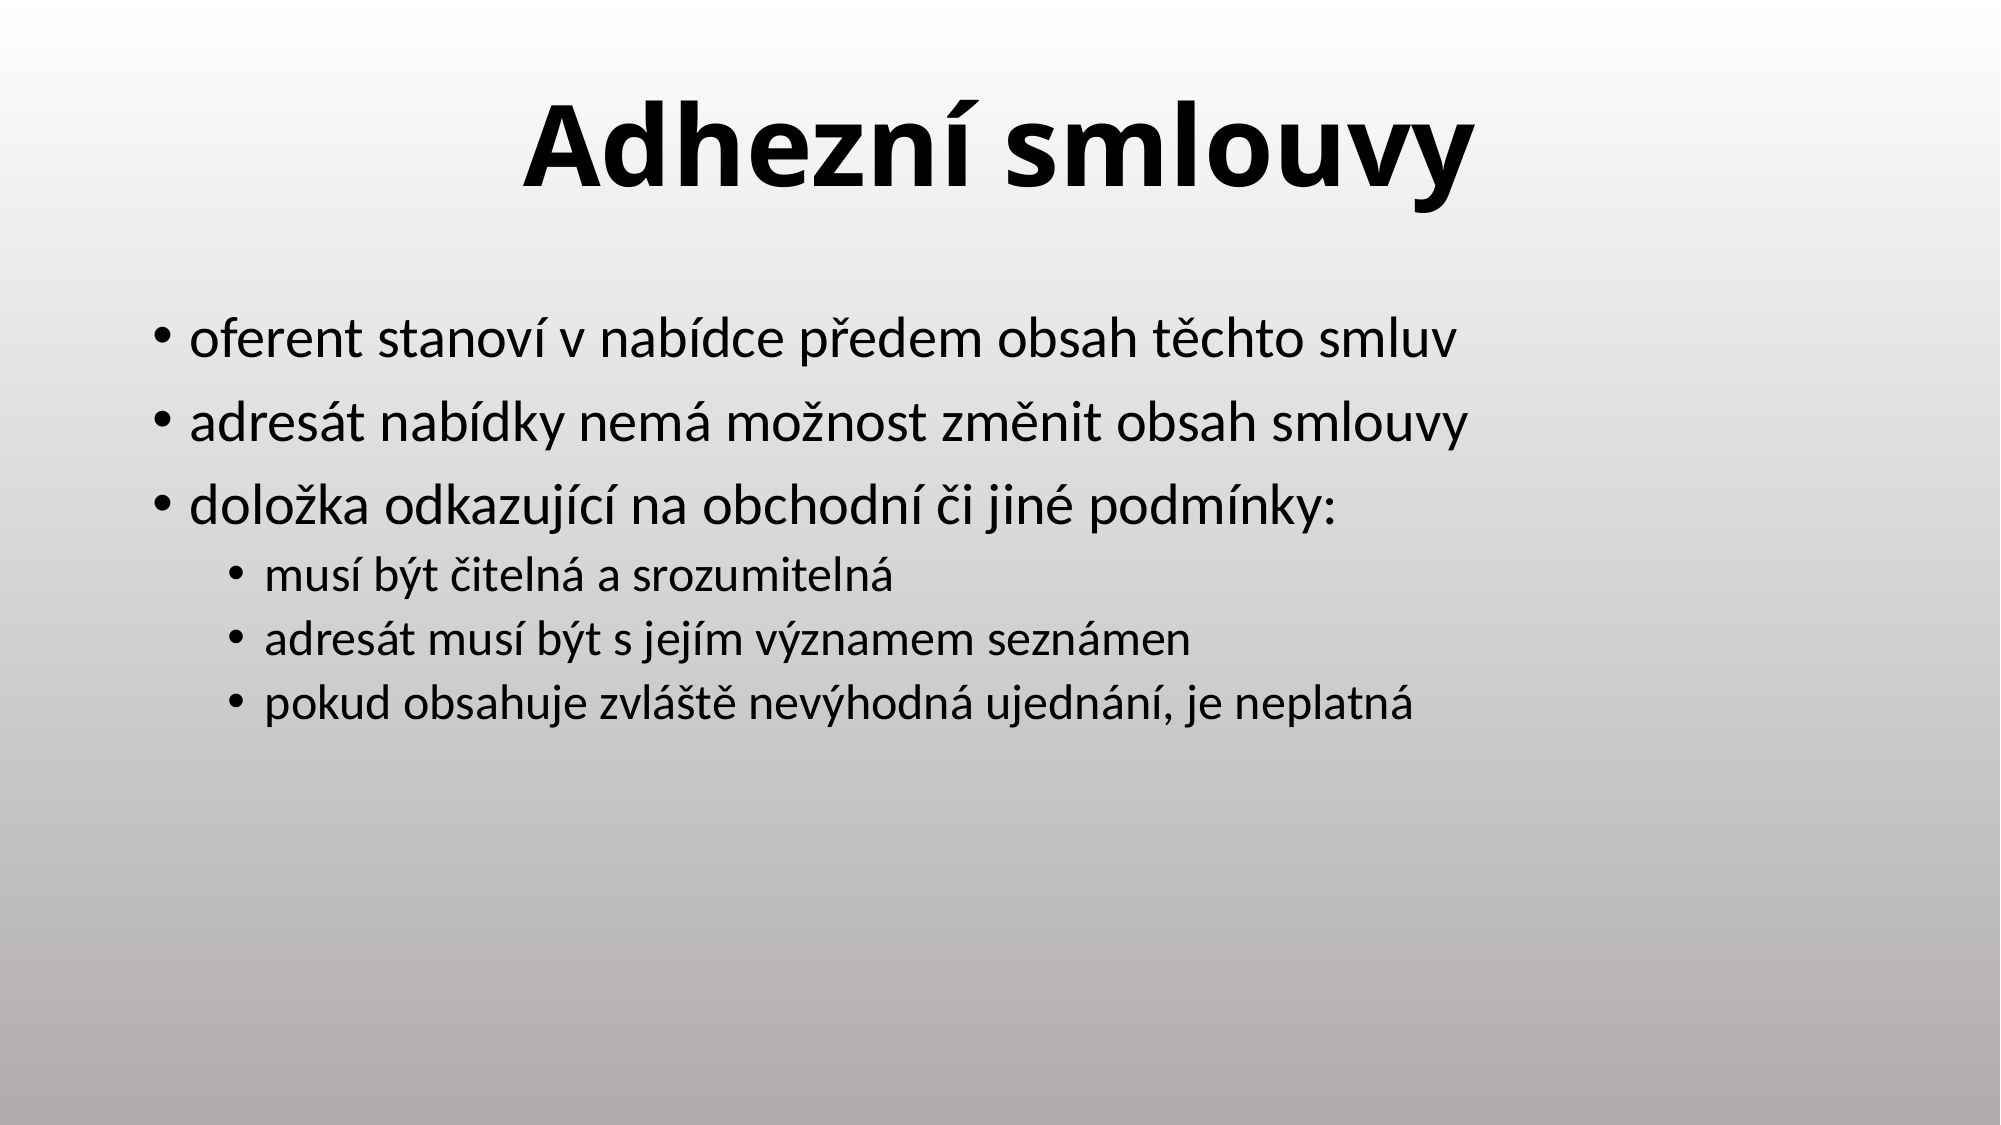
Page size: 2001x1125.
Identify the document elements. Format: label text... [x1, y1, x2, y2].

title Adhezní smlouvy [137, 41, 1863, 259]
list oferent stanoví v nabídce předem obsah těchto smluv adresát nabídky nemá možnost změnit obsah smlouvy doložka odkazující na obchodní či jiné podmínky: musí být čitelná a srozumitelná adresát musí být s jejím významem seznámen pokud obsahuje zvláště nevýhodná ujednání, je neplatná [137, 299, 1863, 1014]
